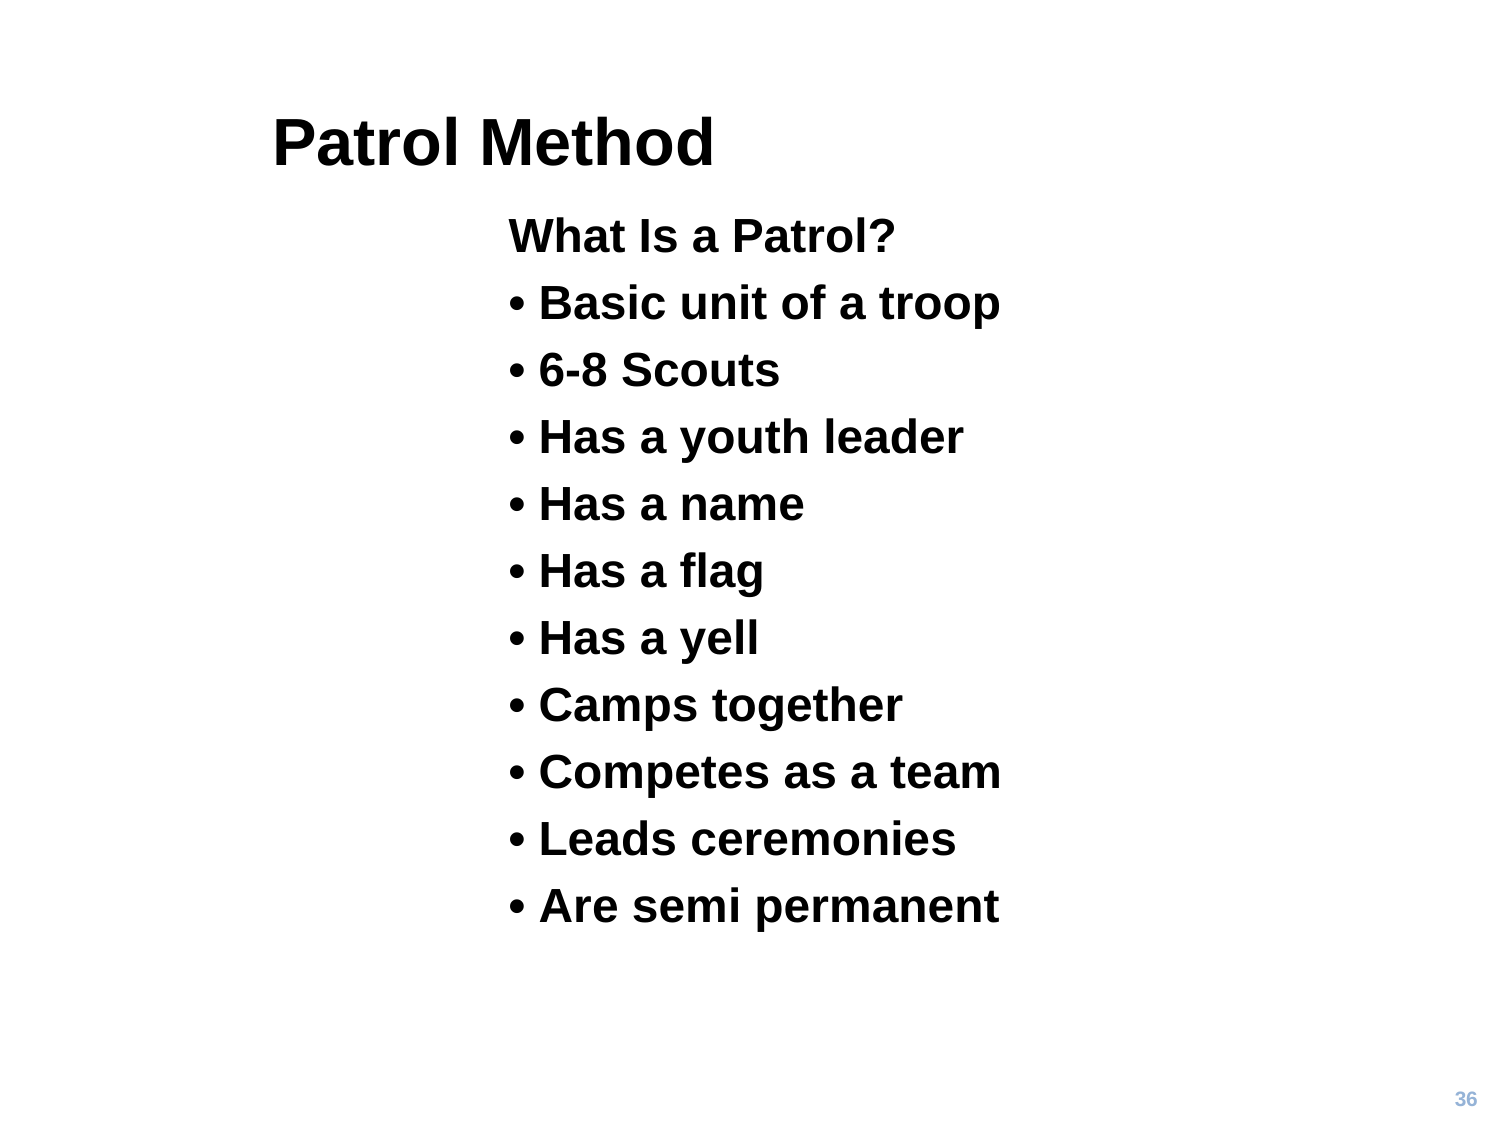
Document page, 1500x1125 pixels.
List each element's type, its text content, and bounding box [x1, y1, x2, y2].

title Patrol Method [257, 45, 1413, 233]
slide_number 36 [1425, 1067, 1493, 1125]
list What Is a Patrol? • Basic unit of a troop • 6-8 Scouts • Has a youth leader • Has a name • Has a flag • Has a yell • Camps together • Competes as a team • Leads ceremonies • Are semi permanent [493, 196, 1211, 847]
